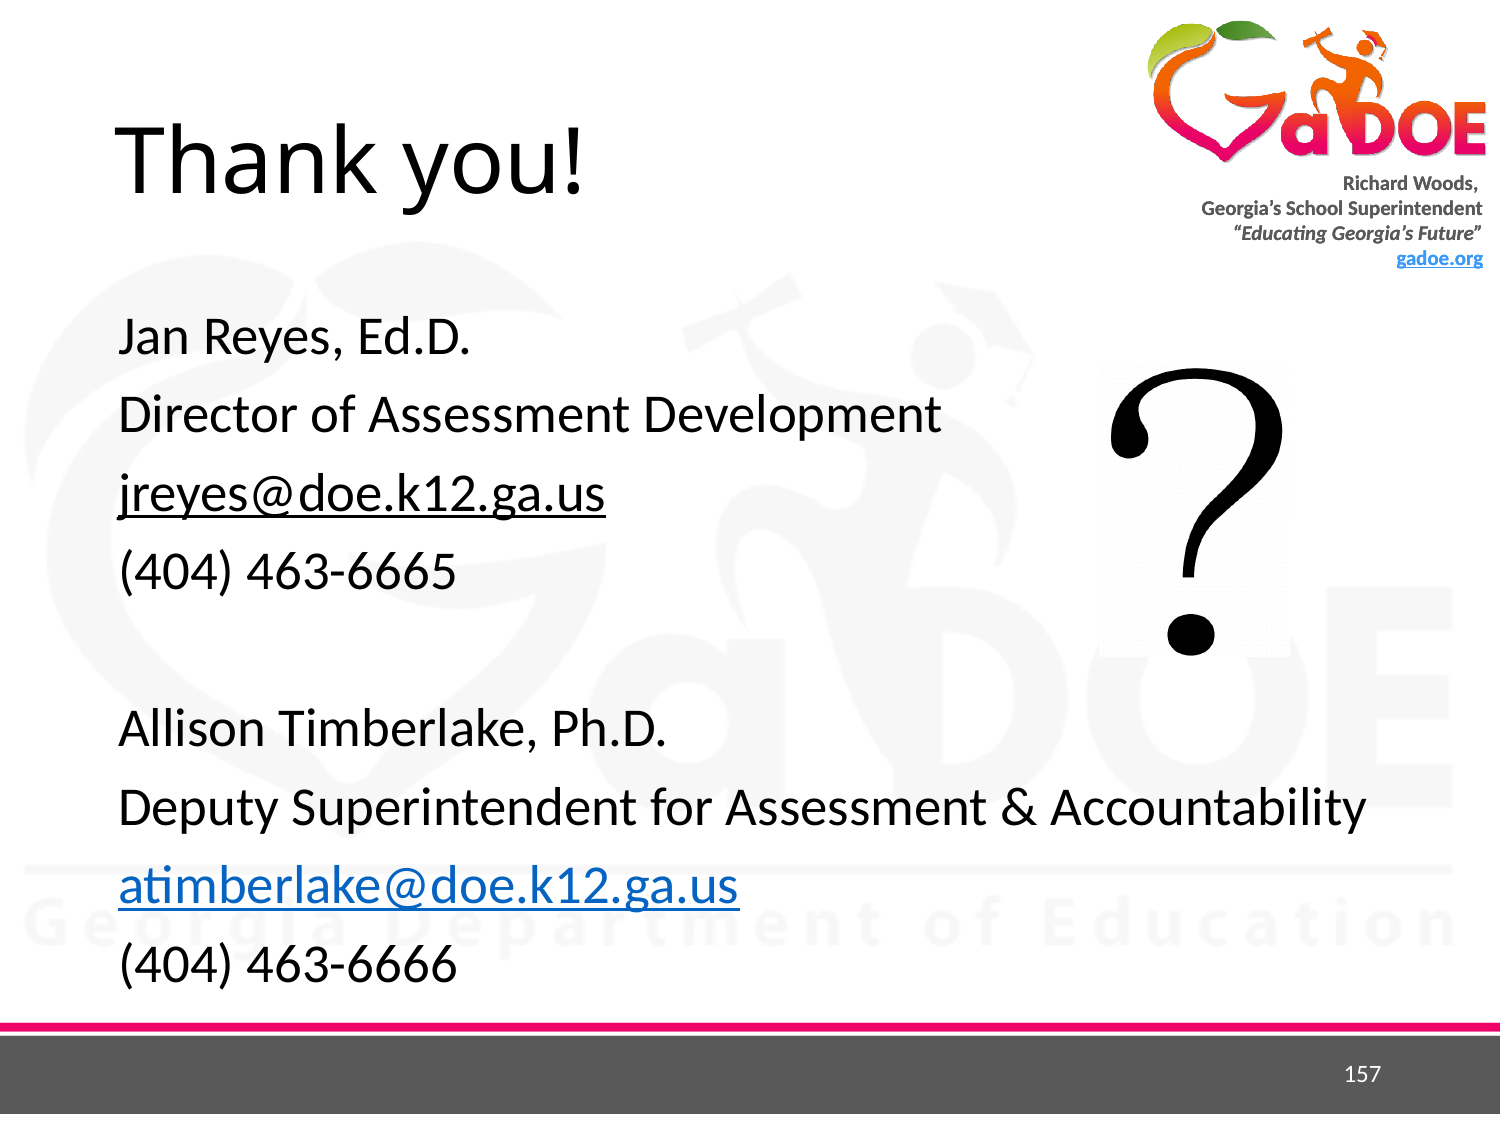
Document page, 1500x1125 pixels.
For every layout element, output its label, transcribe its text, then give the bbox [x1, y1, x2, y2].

title Thank you! [99, 54, 1136, 273]
picture [1135, 8, 1499, 164]
picture [1099, 363, 1291, 657]
slide_number 157 [1059, 1042, 1397, 1103]
list Jan Reyes, Ed.D. Director of Assessment Development jreyes@doe.k12.ga.us (404) 463-6665 Allison Timberlake, Ph.D. Deputy Superintendent for Assessment & Accountability atimberlake@doe.k12.ga.us (404) 463-6666 [103, 299, 1397, 1014]
picture [19, 235, 1473, 980]
